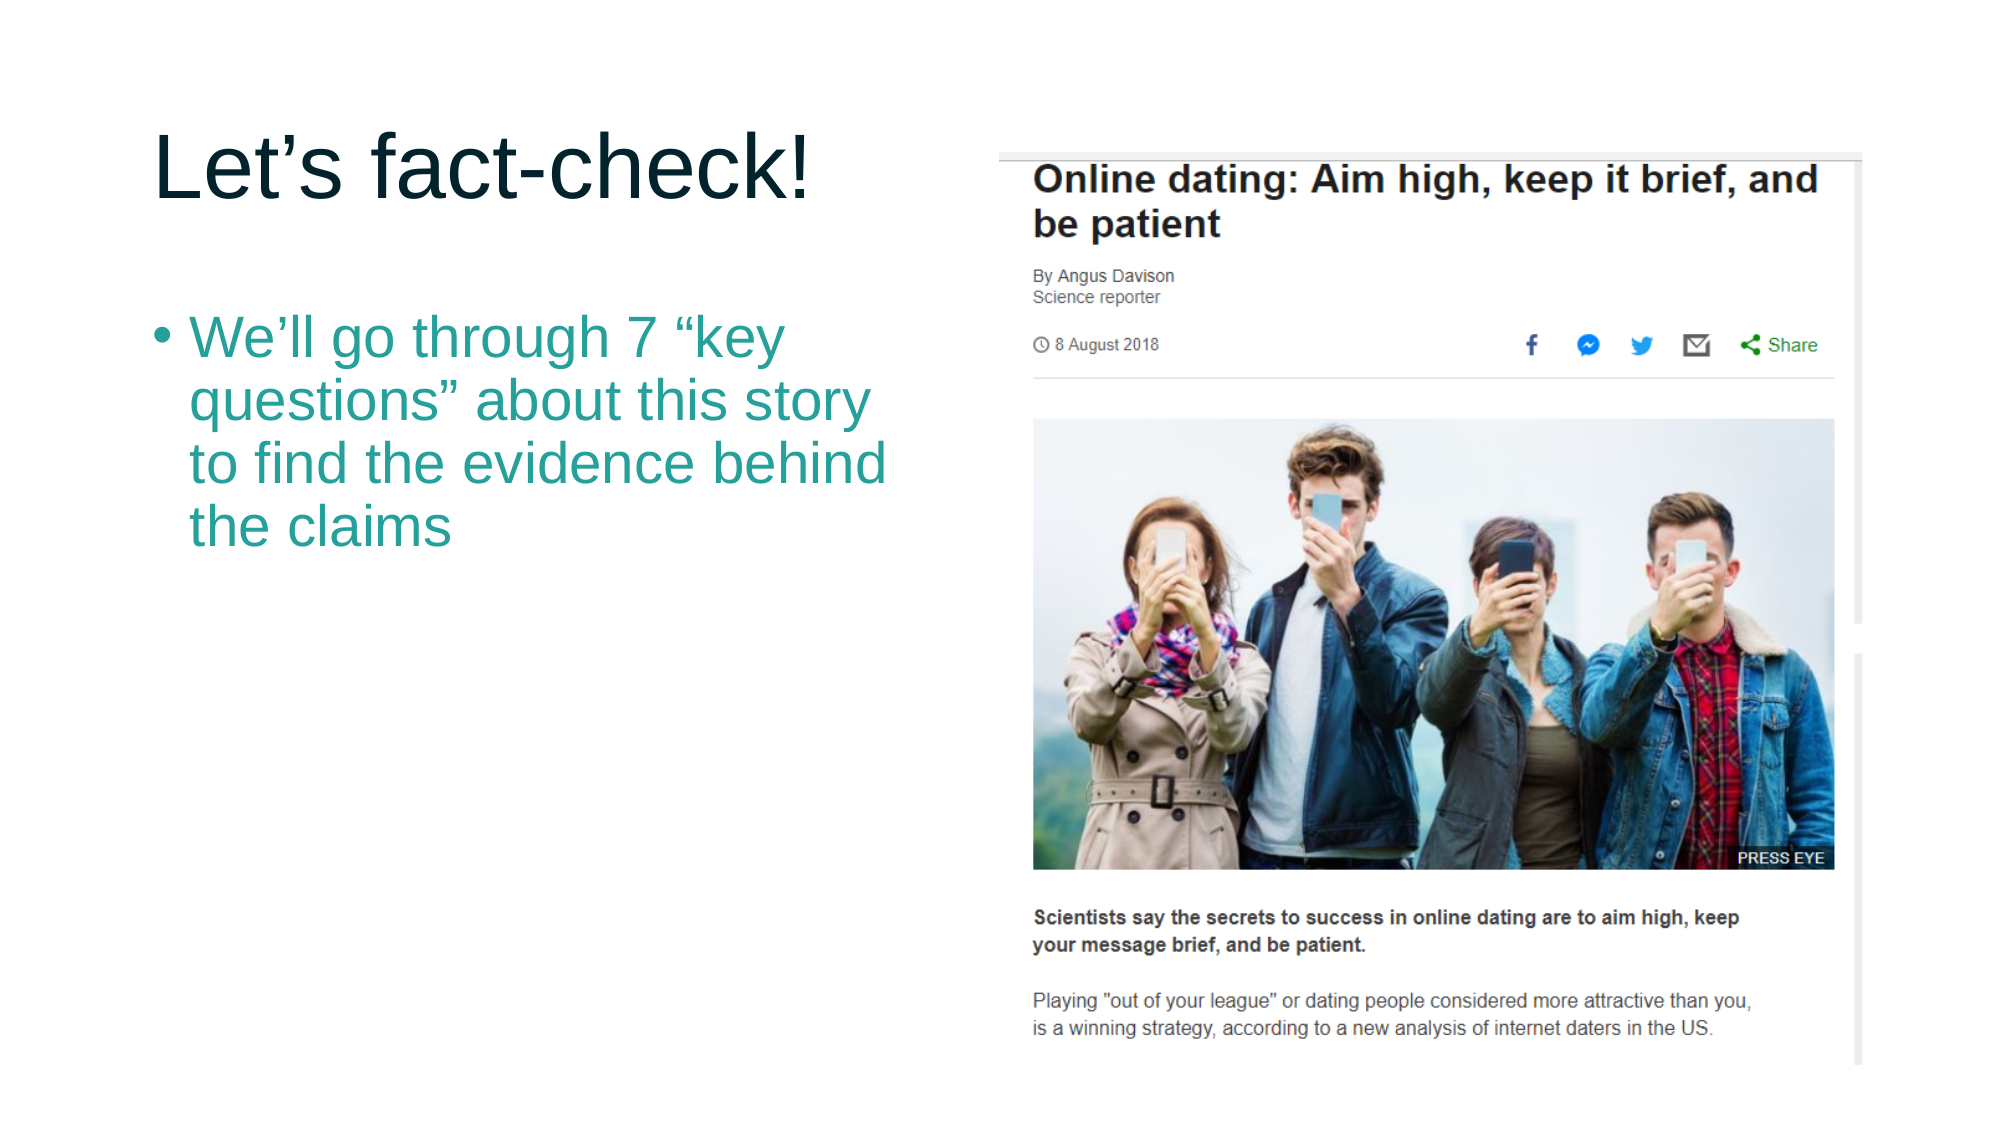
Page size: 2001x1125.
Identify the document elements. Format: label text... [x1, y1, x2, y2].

list We’ll go through 7 “key questions” about this story to find the evidence behind the claims [137, 299, 939, 1014]
picture [999, 152, 1863, 1065]
title Let’s fact-check! [137, 59, 1863, 278]
